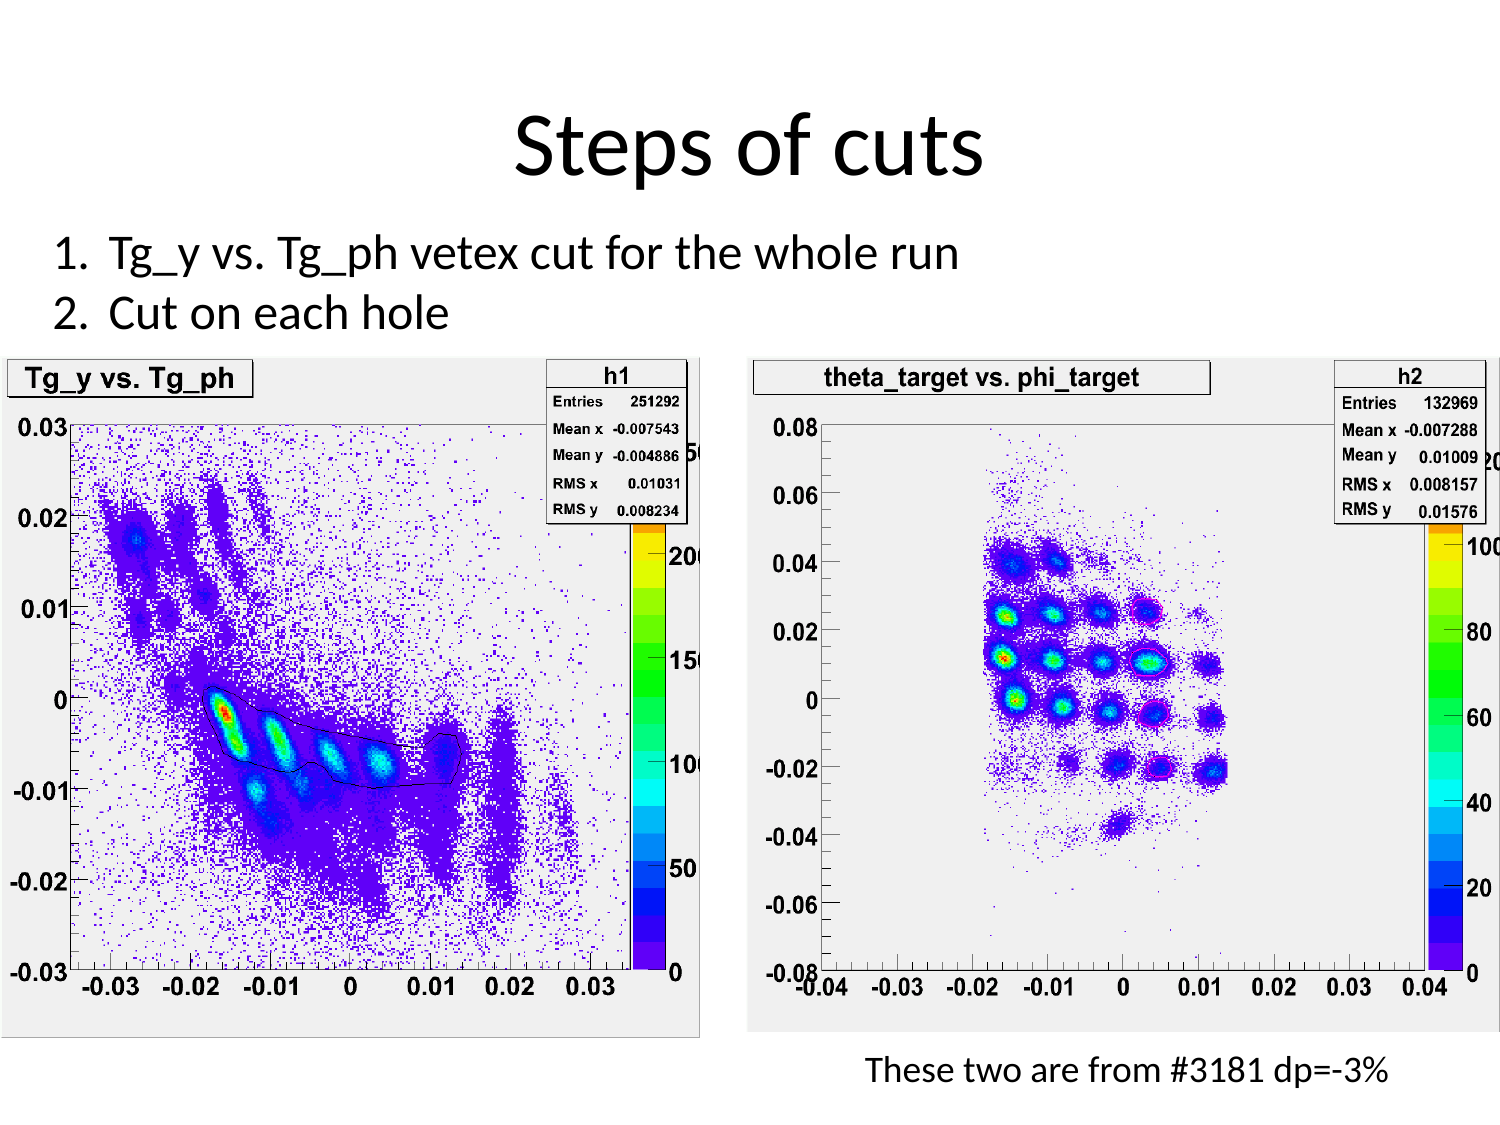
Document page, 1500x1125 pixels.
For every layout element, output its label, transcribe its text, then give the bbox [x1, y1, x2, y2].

text_box Tg_y vs. Tg_ph vetex cut for the whole run Cut on each hole [37, 212, 1188, 348]
picture [746, 355, 1500, 1032]
text_box These two are from #3181 dp=-3% [849, 1040, 1500, 1098]
picture [0, 355, 701, 1038]
title Steps of cuts [75, 45, 1425, 233]
